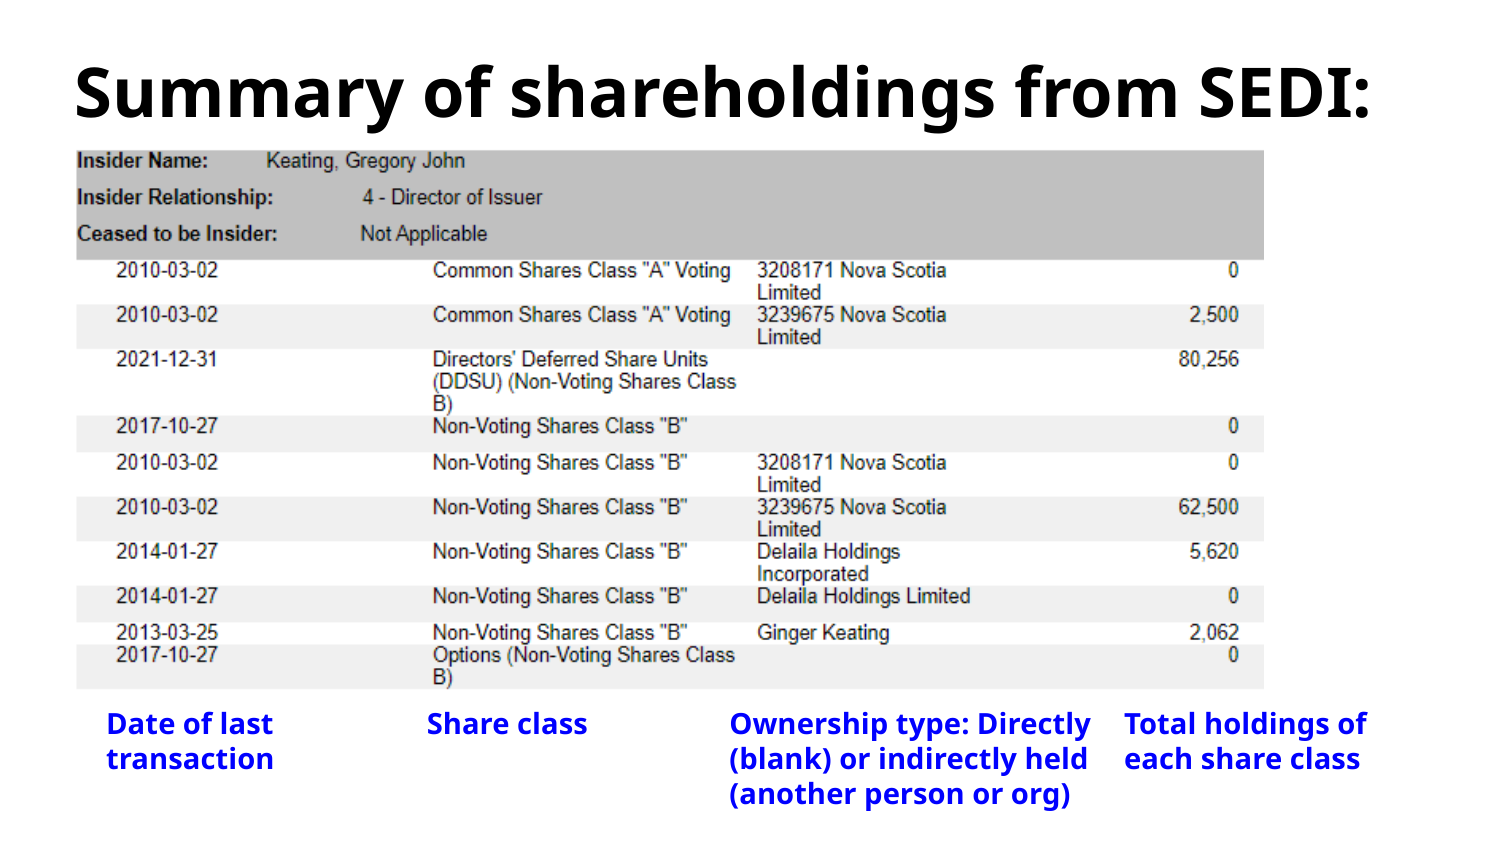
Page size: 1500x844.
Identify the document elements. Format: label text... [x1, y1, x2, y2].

text_box Total holdings of each share class [1109, 690, 1389, 791]
text_box Share class [411, 711, 714, 756]
text_box Date of last transaction [91, 711, 361, 791]
title Summary of shareholdings from SEDI: [63, 39, 1437, 152]
text_box Ownership type: Directly (blank) or indirectly held (another person or org) [714, 711, 1115, 826]
picture [72, 141, 1264, 703]
